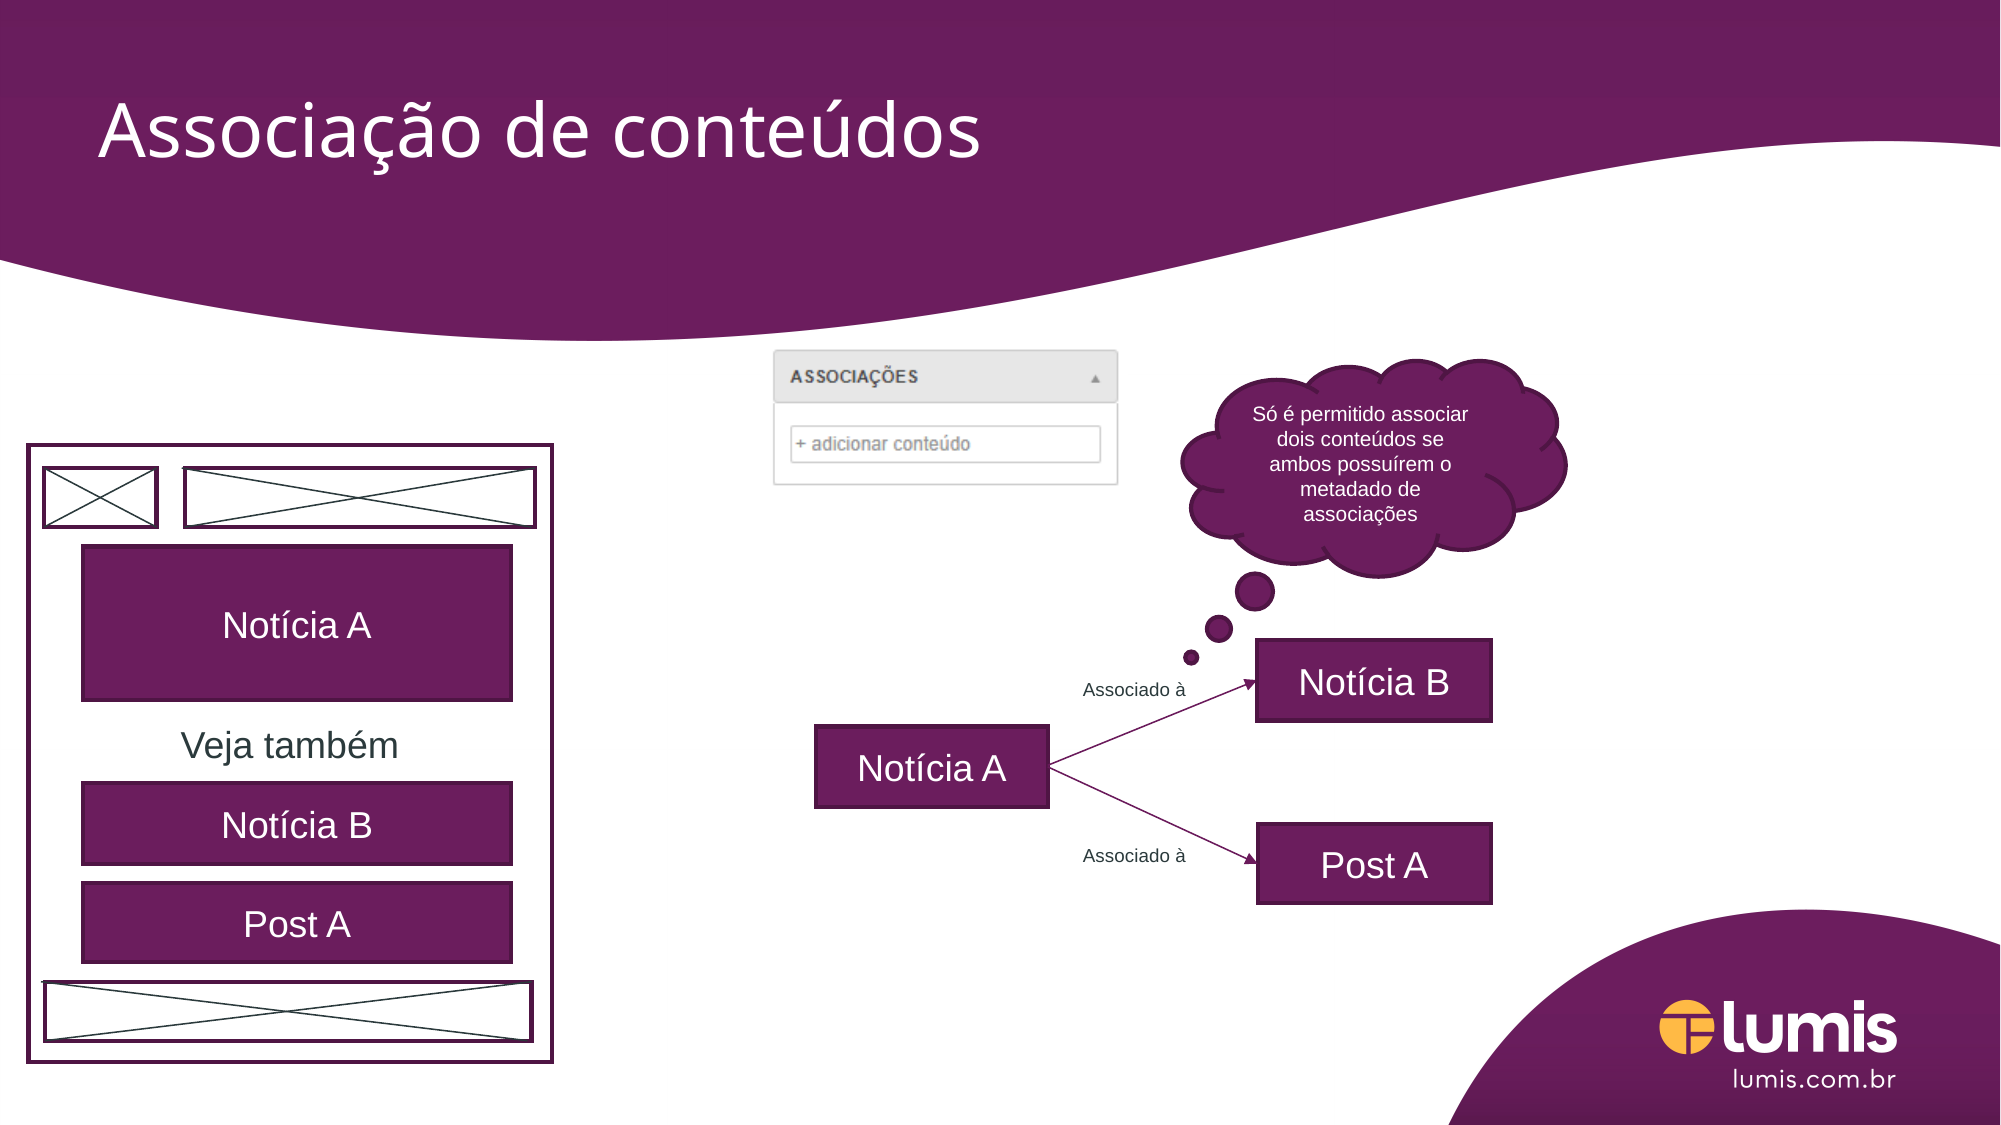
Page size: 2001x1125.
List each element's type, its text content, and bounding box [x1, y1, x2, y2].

text_box Só é permitido associar dois conteúdos se ambos possuírem o metadado de associações [1180, 358, 1568, 579]
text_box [1047, 639, 1492, 766]
text_box Veja também [165, 713, 415, 773]
text_box Notícia A [814, 724, 1042, 809]
picture [0, 0, 2001, 1125]
title Associação de conteúdos [83, 84, 1809, 303]
text_box Só é permitido associar dois conteúdos se ambos possuírem o metadado de associações [1234, 571, 1276, 612]
text_box Notícia A [81, 544, 513, 702]
text_box Post A [81, 881, 513, 964]
text_box [26, 443, 554, 1064]
text_box Notícia B [81, 781, 513, 866]
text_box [1047, 766, 1492, 904]
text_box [181, 467, 535, 528]
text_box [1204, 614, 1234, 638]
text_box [43, 467, 157, 528]
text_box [40, 981, 532, 1041]
